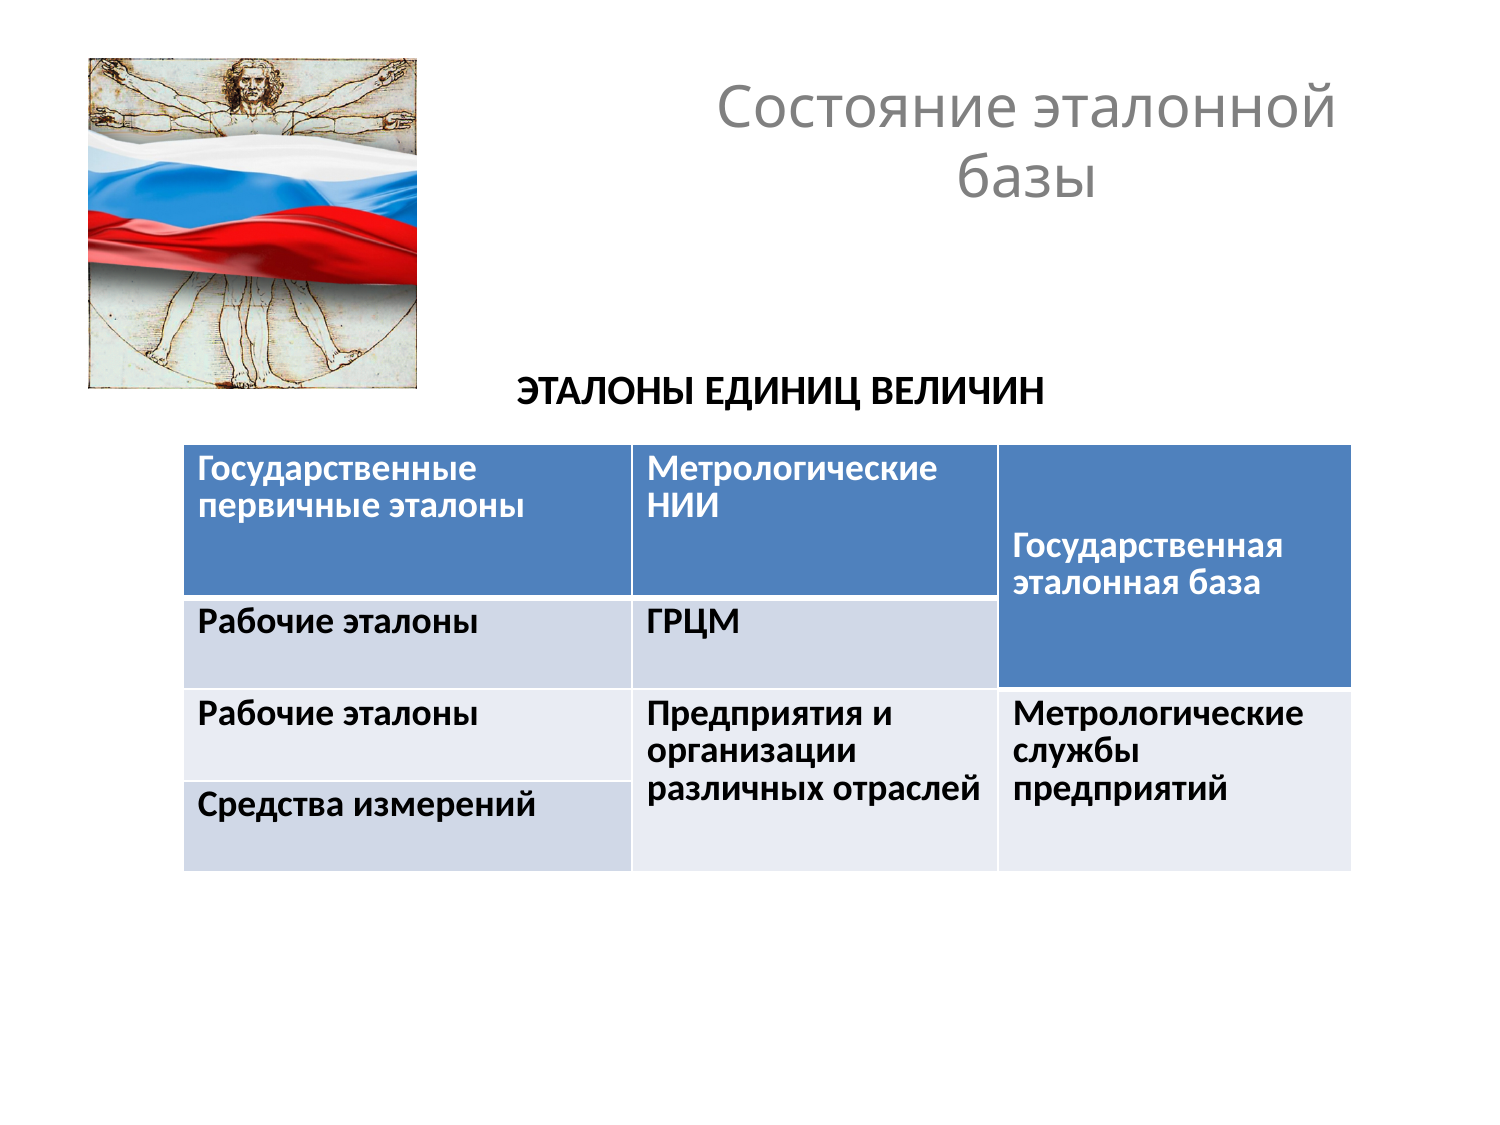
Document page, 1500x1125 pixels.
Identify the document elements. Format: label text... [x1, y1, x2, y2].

table_cell Рабочие эталоны [184, 601, 631, 688]
text_box Состояние эталонной базы [628, 45, 1425, 233]
table_header Государственная эталонная база [999, 445, 1351, 687]
table_cell Средства измерений [184, 782, 631, 871]
picture [88, 54, 417, 397]
table_header Метрологические НИИ [633, 445, 997, 595]
table_cell Рабочие эталоны [184, 690, 631, 780]
table_cell Метрологические службы предприятий [999, 692, 1351, 871]
table_cell ГРЦМ [633, 601, 997, 688]
text_box ЭТАЛОНЫ ЕДИНИЦ ВЕЛИЧИН [501, 355, 1143, 420]
table_cell Предприятия и организации различных отраслей [633, 690, 997, 871]
table_header Государственные первичные эталоны [184, 445, 631, 595]
